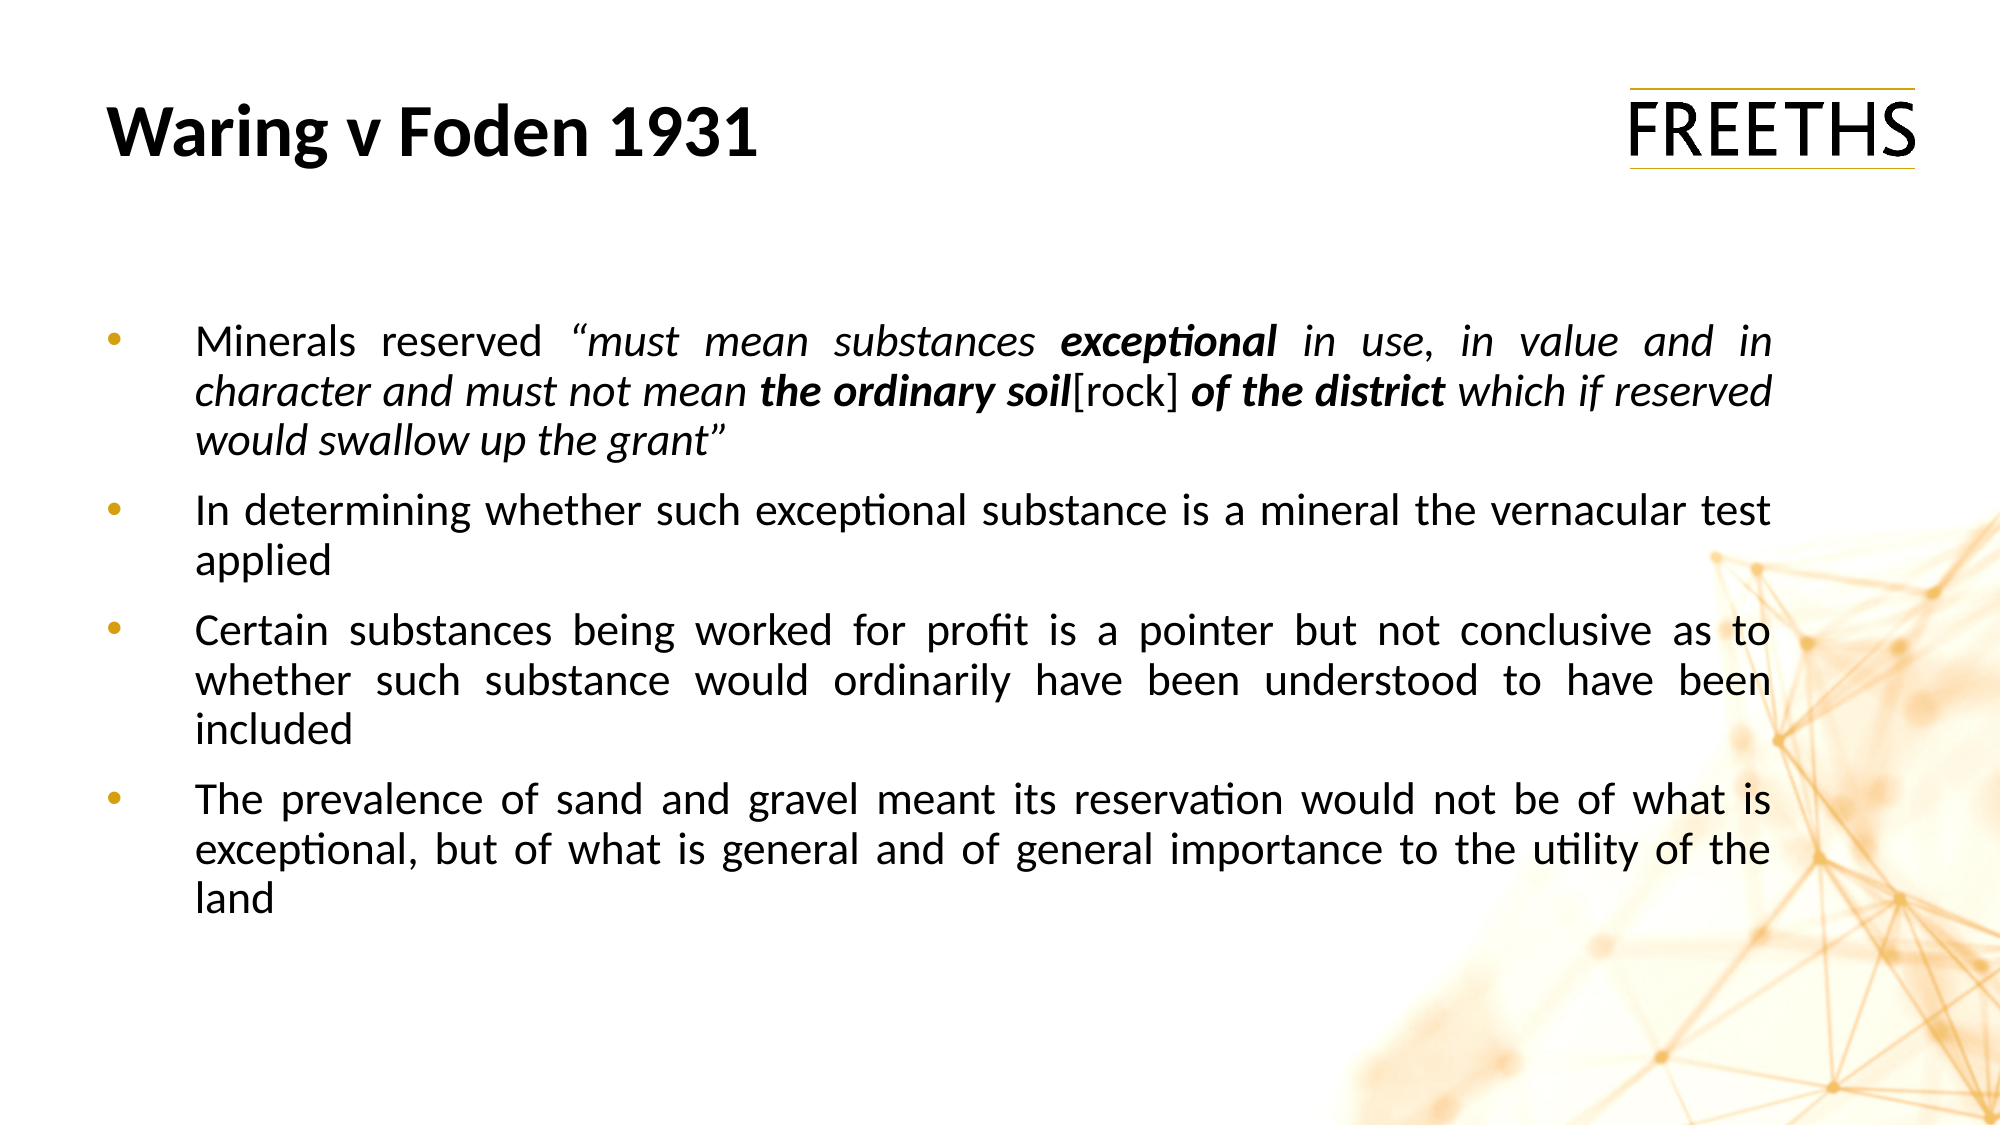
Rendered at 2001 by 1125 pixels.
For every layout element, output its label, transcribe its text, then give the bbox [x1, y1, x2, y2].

picture [0, 0, 2000, 1125]
list Waring v Foden 1931 [91, 84, 1522, 199]
